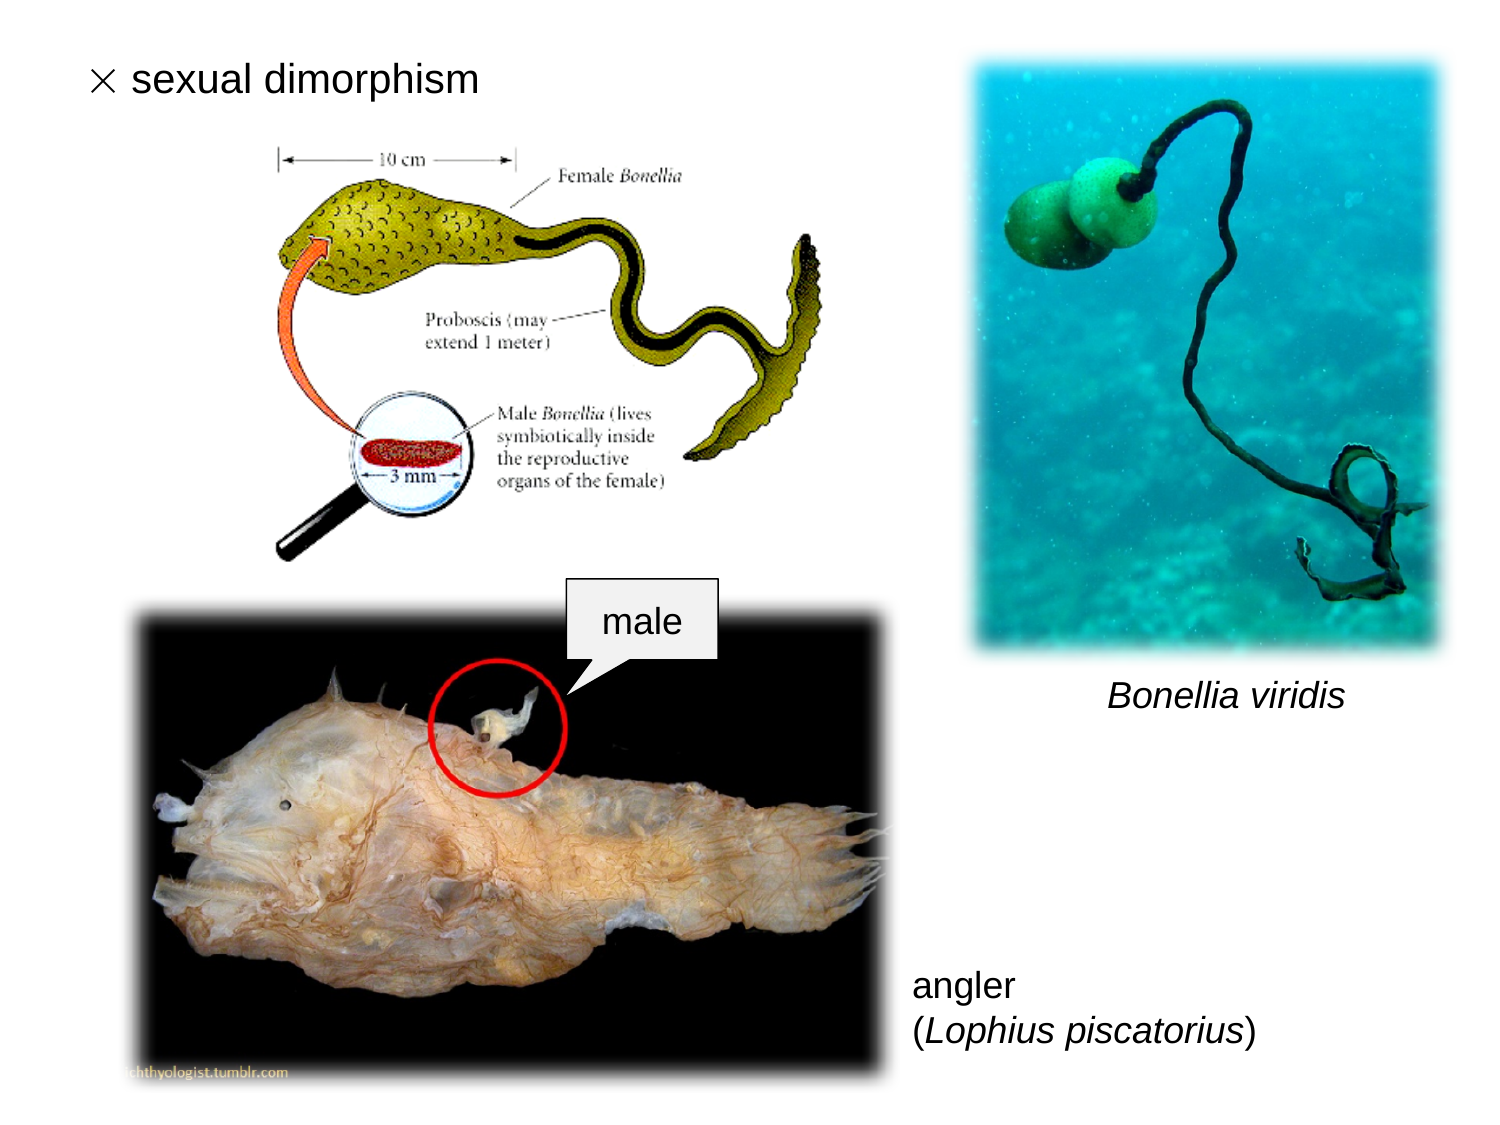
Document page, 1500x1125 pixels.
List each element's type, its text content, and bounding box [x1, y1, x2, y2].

text_box male [566, 578, 719, 591]
picture [116, 593, 901, 1094]
text_box Bonellia viridis [1092, 677, 1361, 724]
text_box angler (Lophius piscatorius) [904, 953, 1273, 1058]
picture [955, 44, 1457, 670]
picture [257, 126, 832, 571]
text_box  sexual dimorphism [71, 44, 837, 110]
